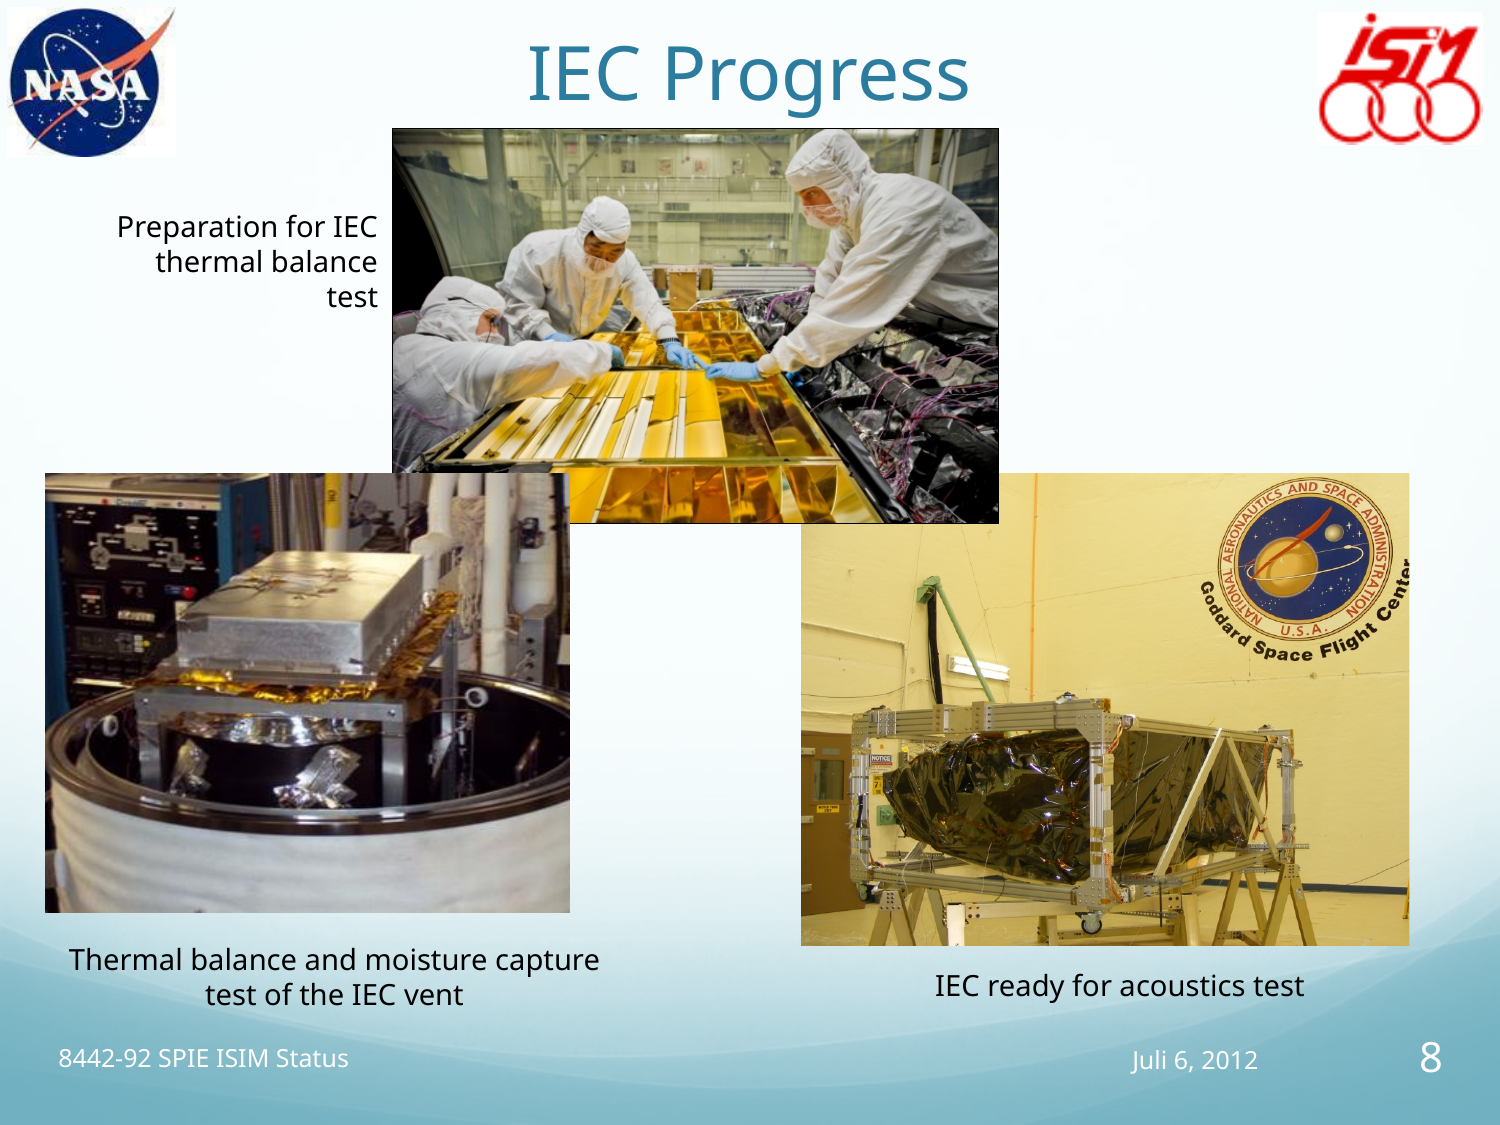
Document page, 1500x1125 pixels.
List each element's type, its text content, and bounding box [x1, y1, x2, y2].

title IEC Progress [90, 17, 1410, 123]
picture [1318, 12, 1483, 145]
slide_number Juli 6, 2012 [923, 1029, 1274, 1090]
slide_number 8 [1295, 1029, 1459, 1090]
footer 8442-92 SPIE ISIM Status [43, 1029, 838, 1090]
picture [44, 127, 1410, 946]
text_box Preparation for IEC thermal balance test [84, 200, 385, 321]
text_box Thermal balance and moisture capture test of the IEC vent [45, 934, 624, 1019]
text_box IEC ready for acoustics test [830, 961, 1410, 1010]
picture [7, 7, 176, 157]
